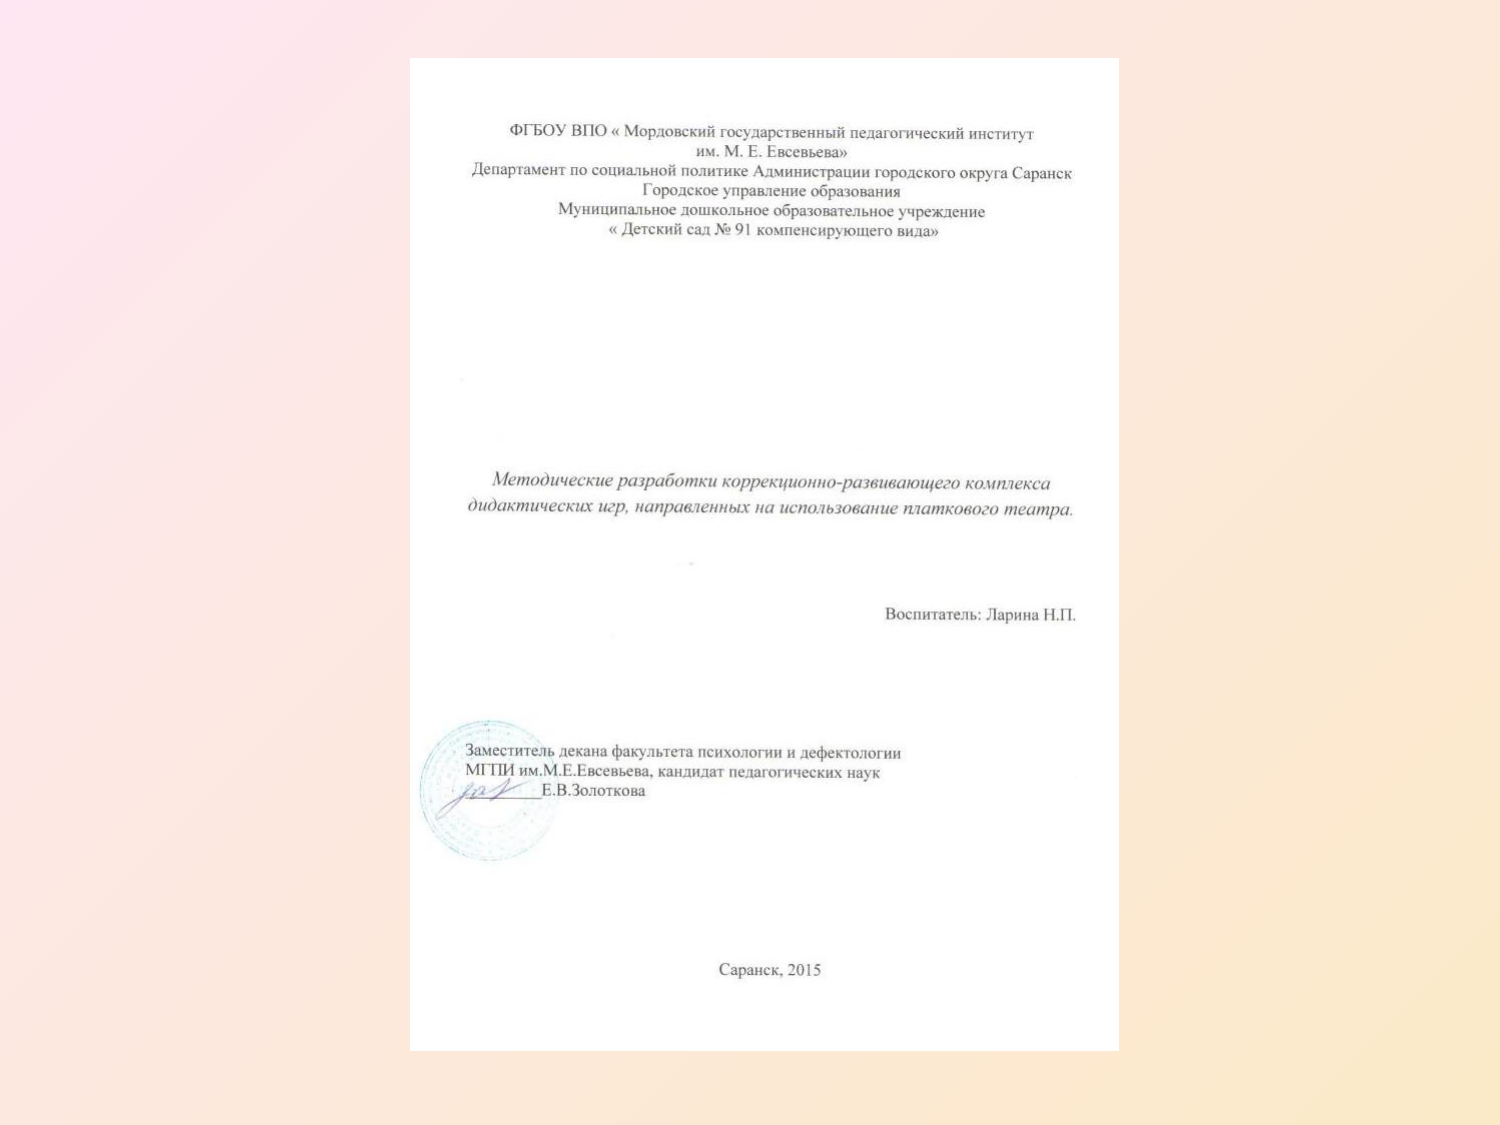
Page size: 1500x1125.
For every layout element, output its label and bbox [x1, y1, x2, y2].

picture [409, 58, 1119, 1051]
